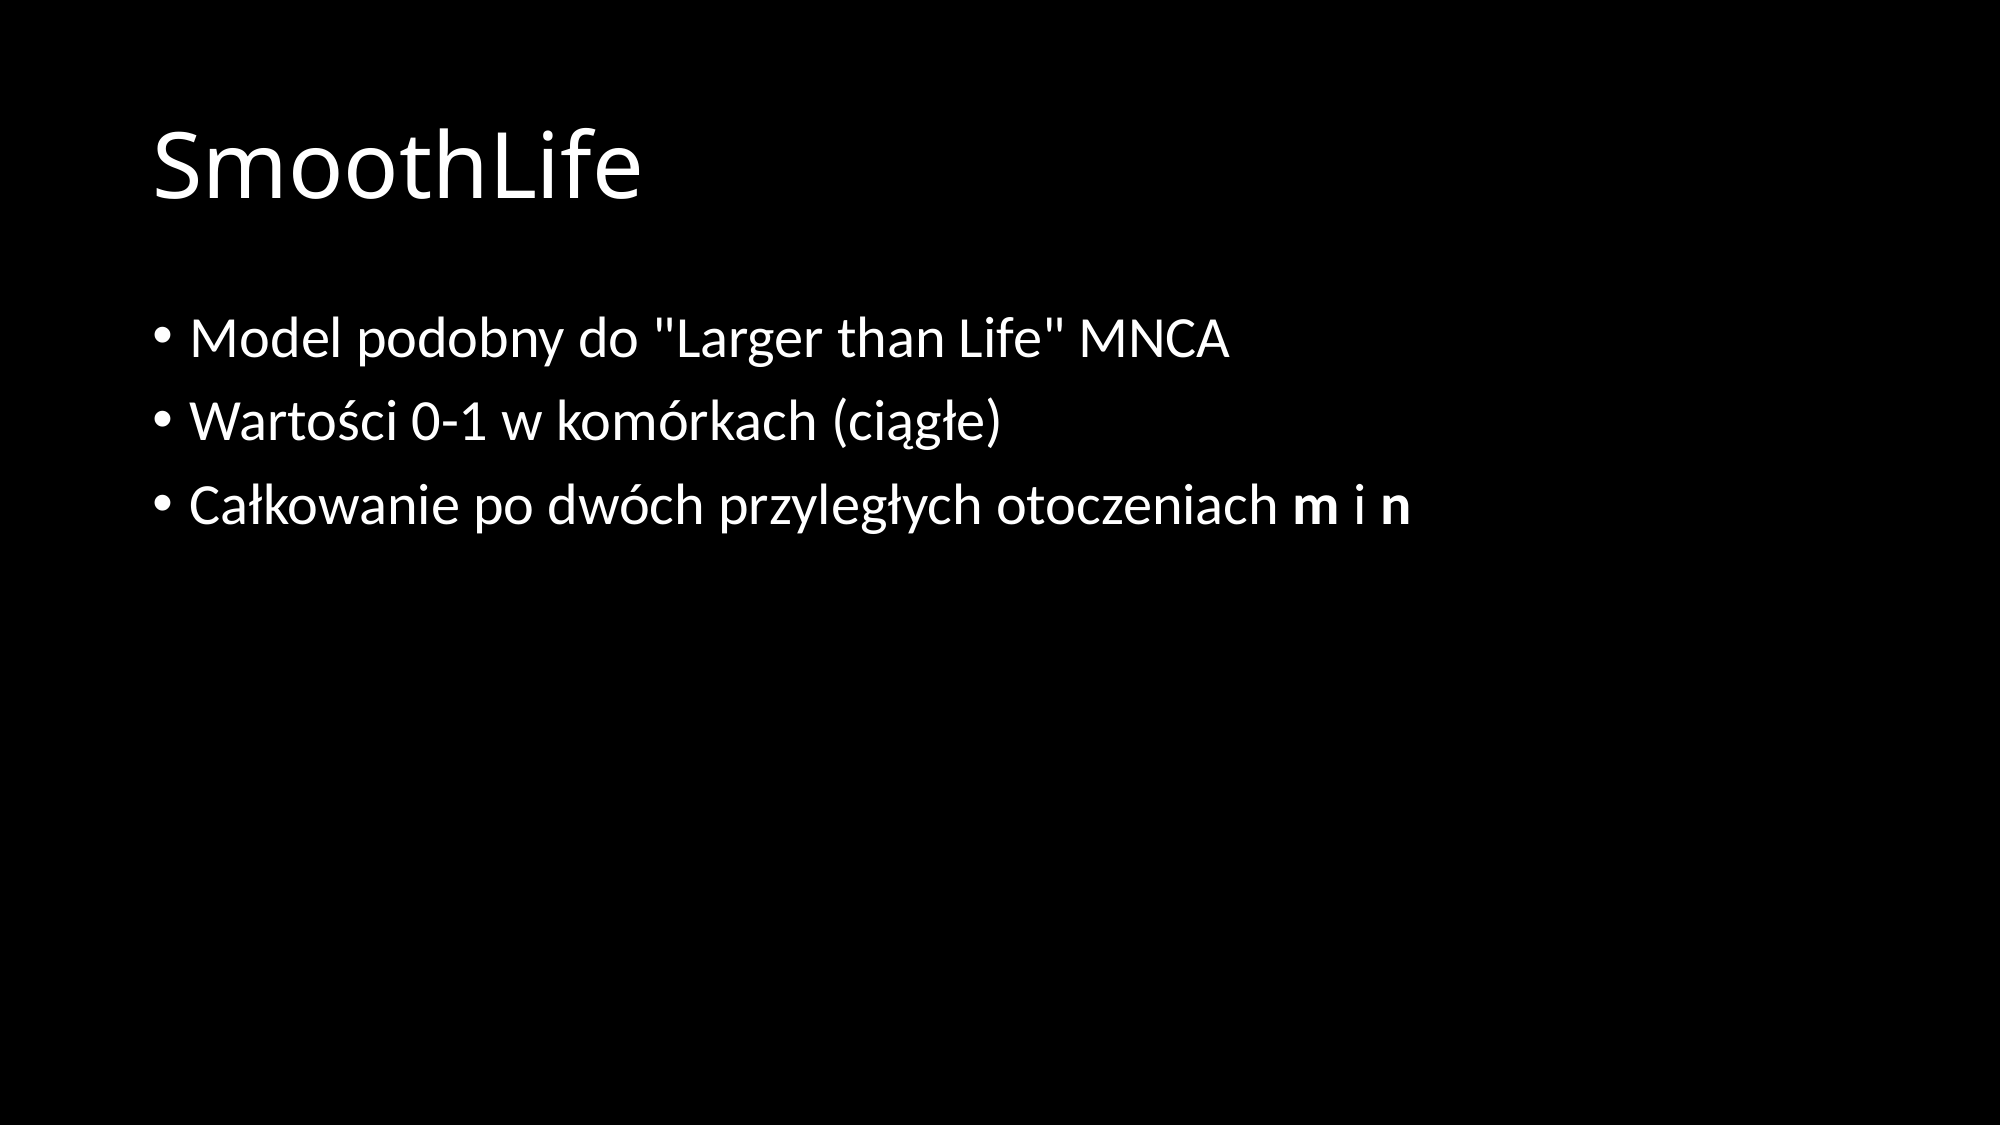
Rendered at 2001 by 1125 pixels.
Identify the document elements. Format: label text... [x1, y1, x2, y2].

title SmoothLife [137, 59, 1863, 278]
list Model podobny do "Larger than Life" MNCA Wartości 0-1 w komórkach (ciągłe) Całkowanie po dwóch przyległych otoczeniach m i n [137, 299, 1863, 1014]
